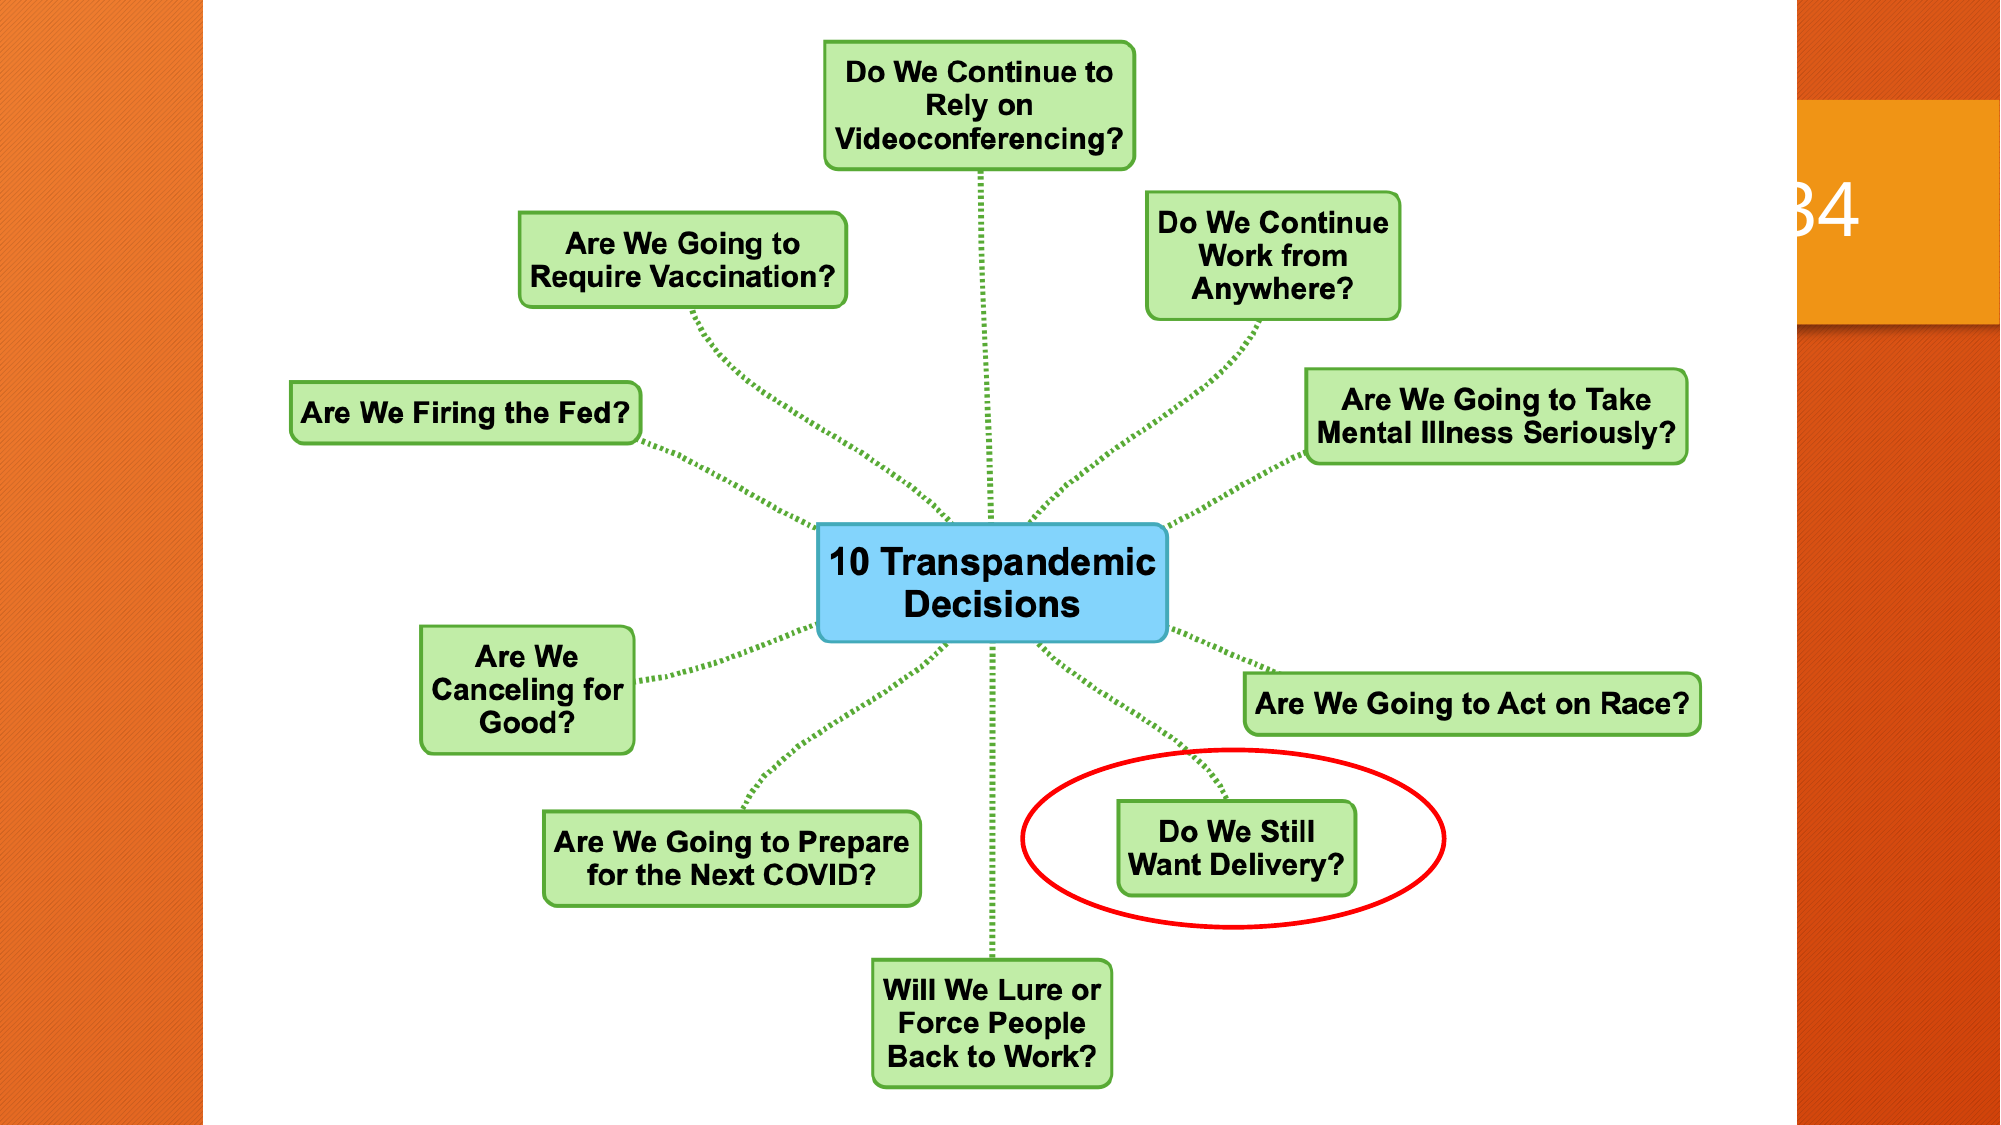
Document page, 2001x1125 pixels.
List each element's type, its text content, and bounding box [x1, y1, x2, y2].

picture [202, 0, 2000, 1125]
slide_number 34 [1797, 123, 1950, 303]
